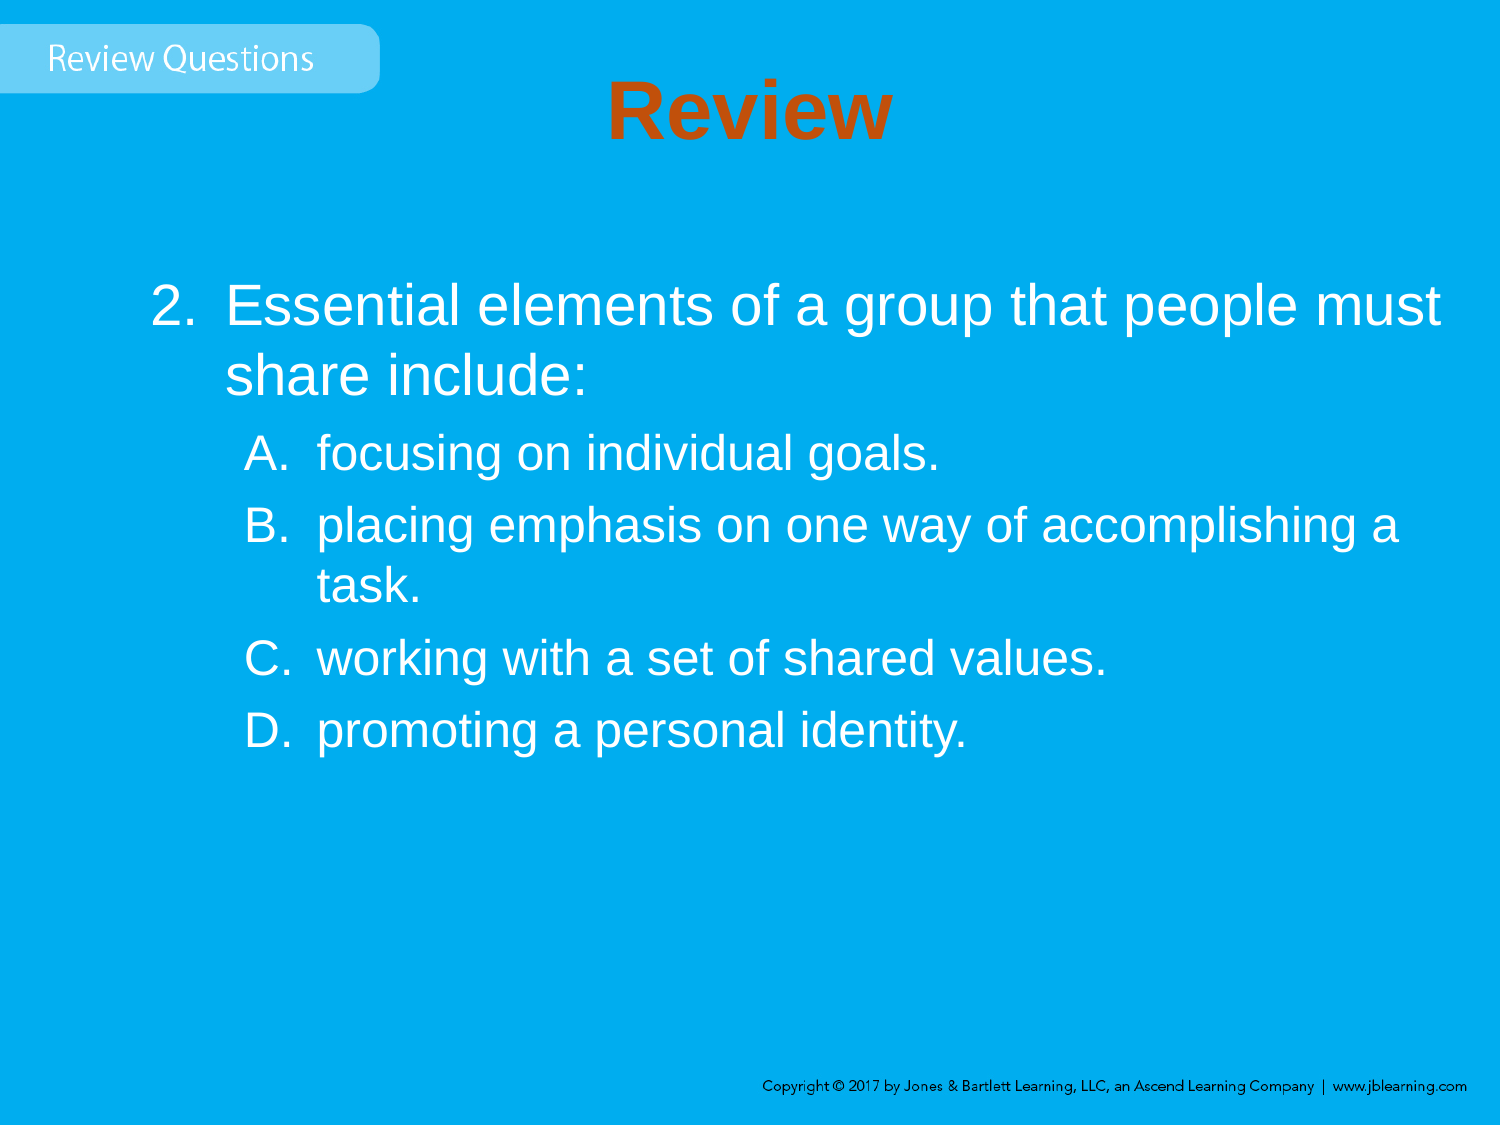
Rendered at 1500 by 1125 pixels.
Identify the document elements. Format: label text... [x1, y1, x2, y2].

title Review [112, 37, 1388, 188]
picture [0, 25, 377, 93]
list Essential elements of a group that people must share include: focusing on individual goals. placing emphasis on one way of accomplishing a task. working with a set of shared values. promoting a personal identity. [112, 237, 1500, 1025]
